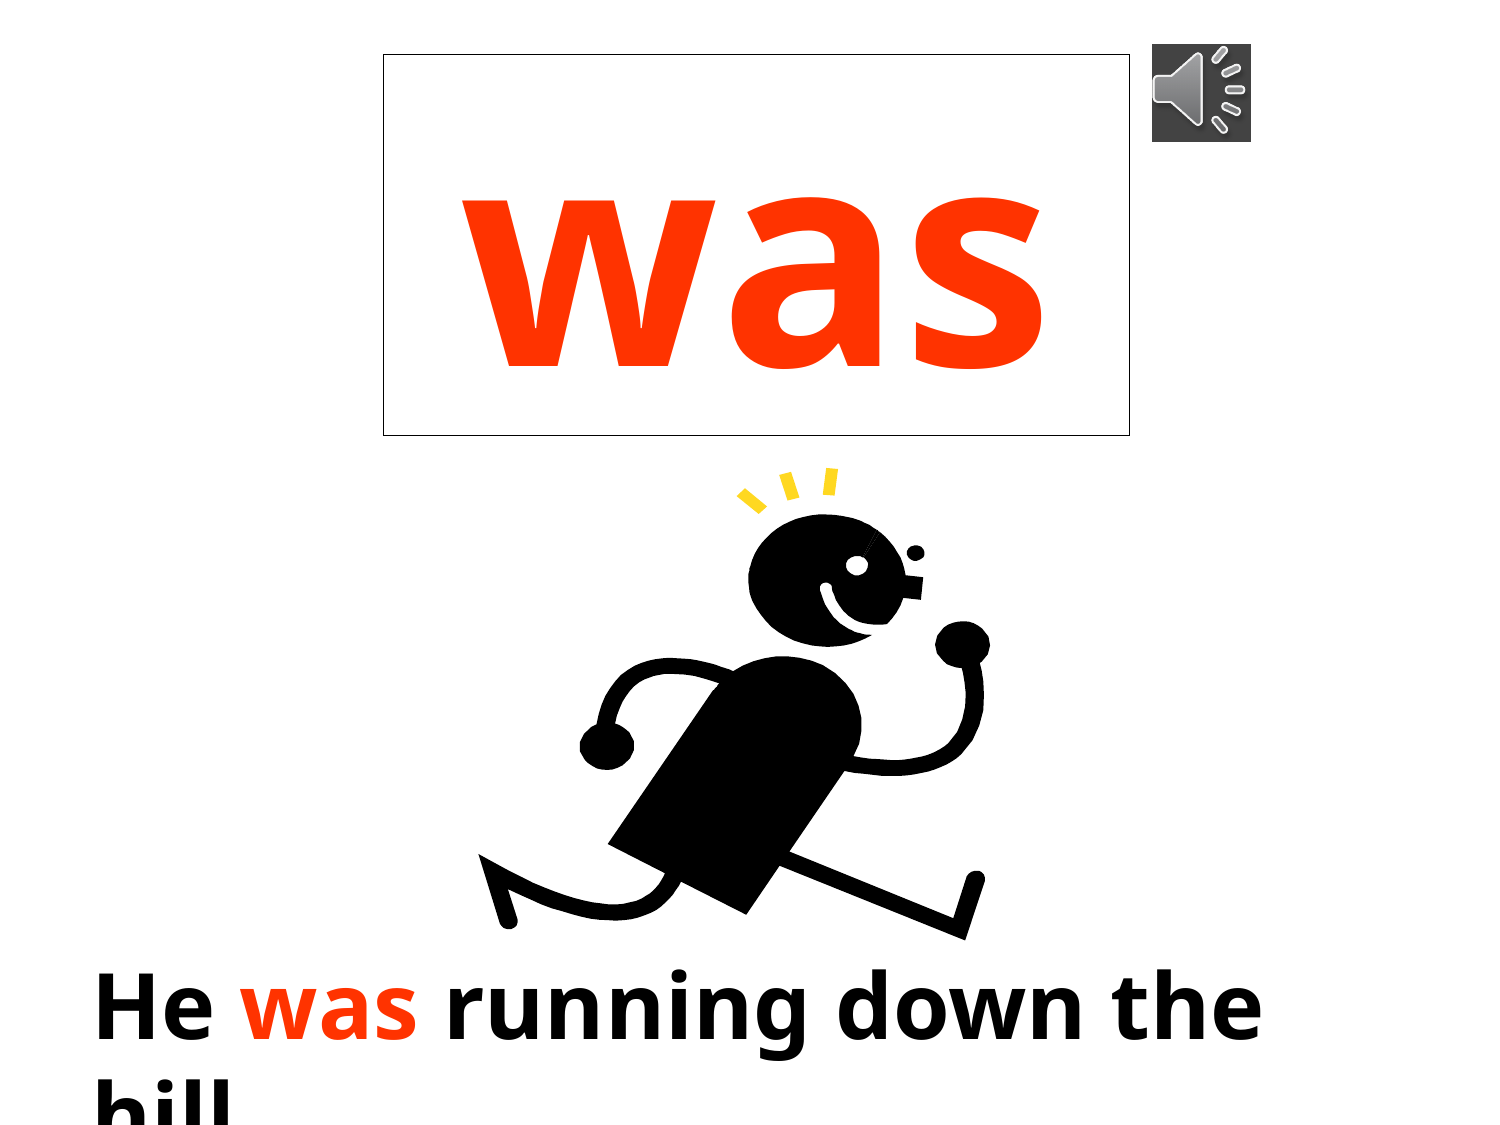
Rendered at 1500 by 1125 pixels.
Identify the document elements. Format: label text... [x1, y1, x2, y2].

title was [383, 54, 1130, 436]
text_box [76, 467, 1448, 1066]
picture [1151, 42, 1252, 143]
